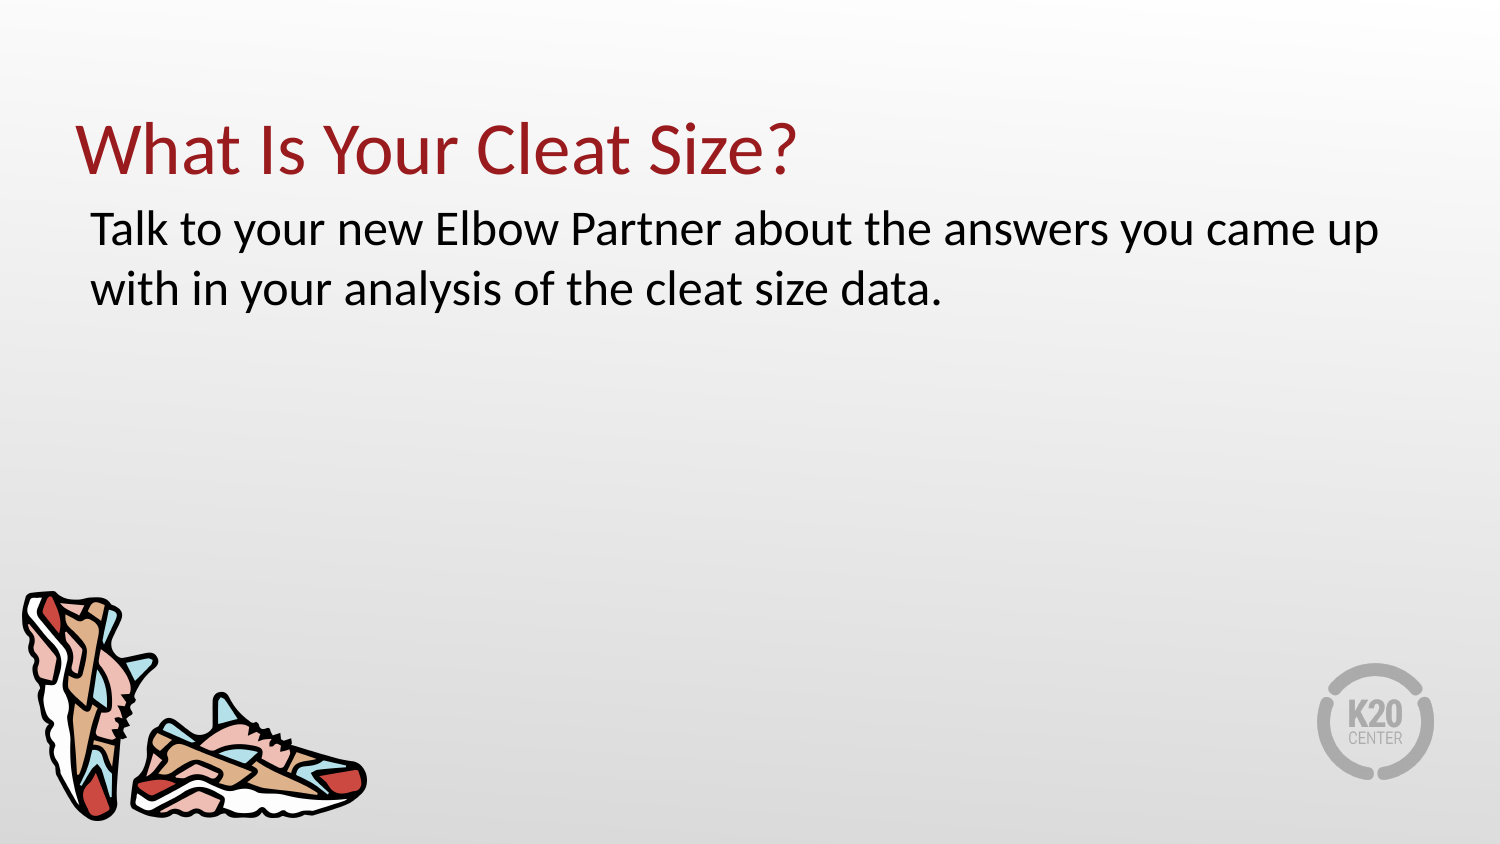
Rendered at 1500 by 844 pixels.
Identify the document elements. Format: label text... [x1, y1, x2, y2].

picture [1300, 646, 1451, 797]
picture [22, 591, 368, 821]
title What Is Your Cleat Size? [75, 49, 1425, 188]
list Talk to your new Elbow Partner about the answers you came up with in your analysis of the cleat size data. [75, 188, 1425, 729]
